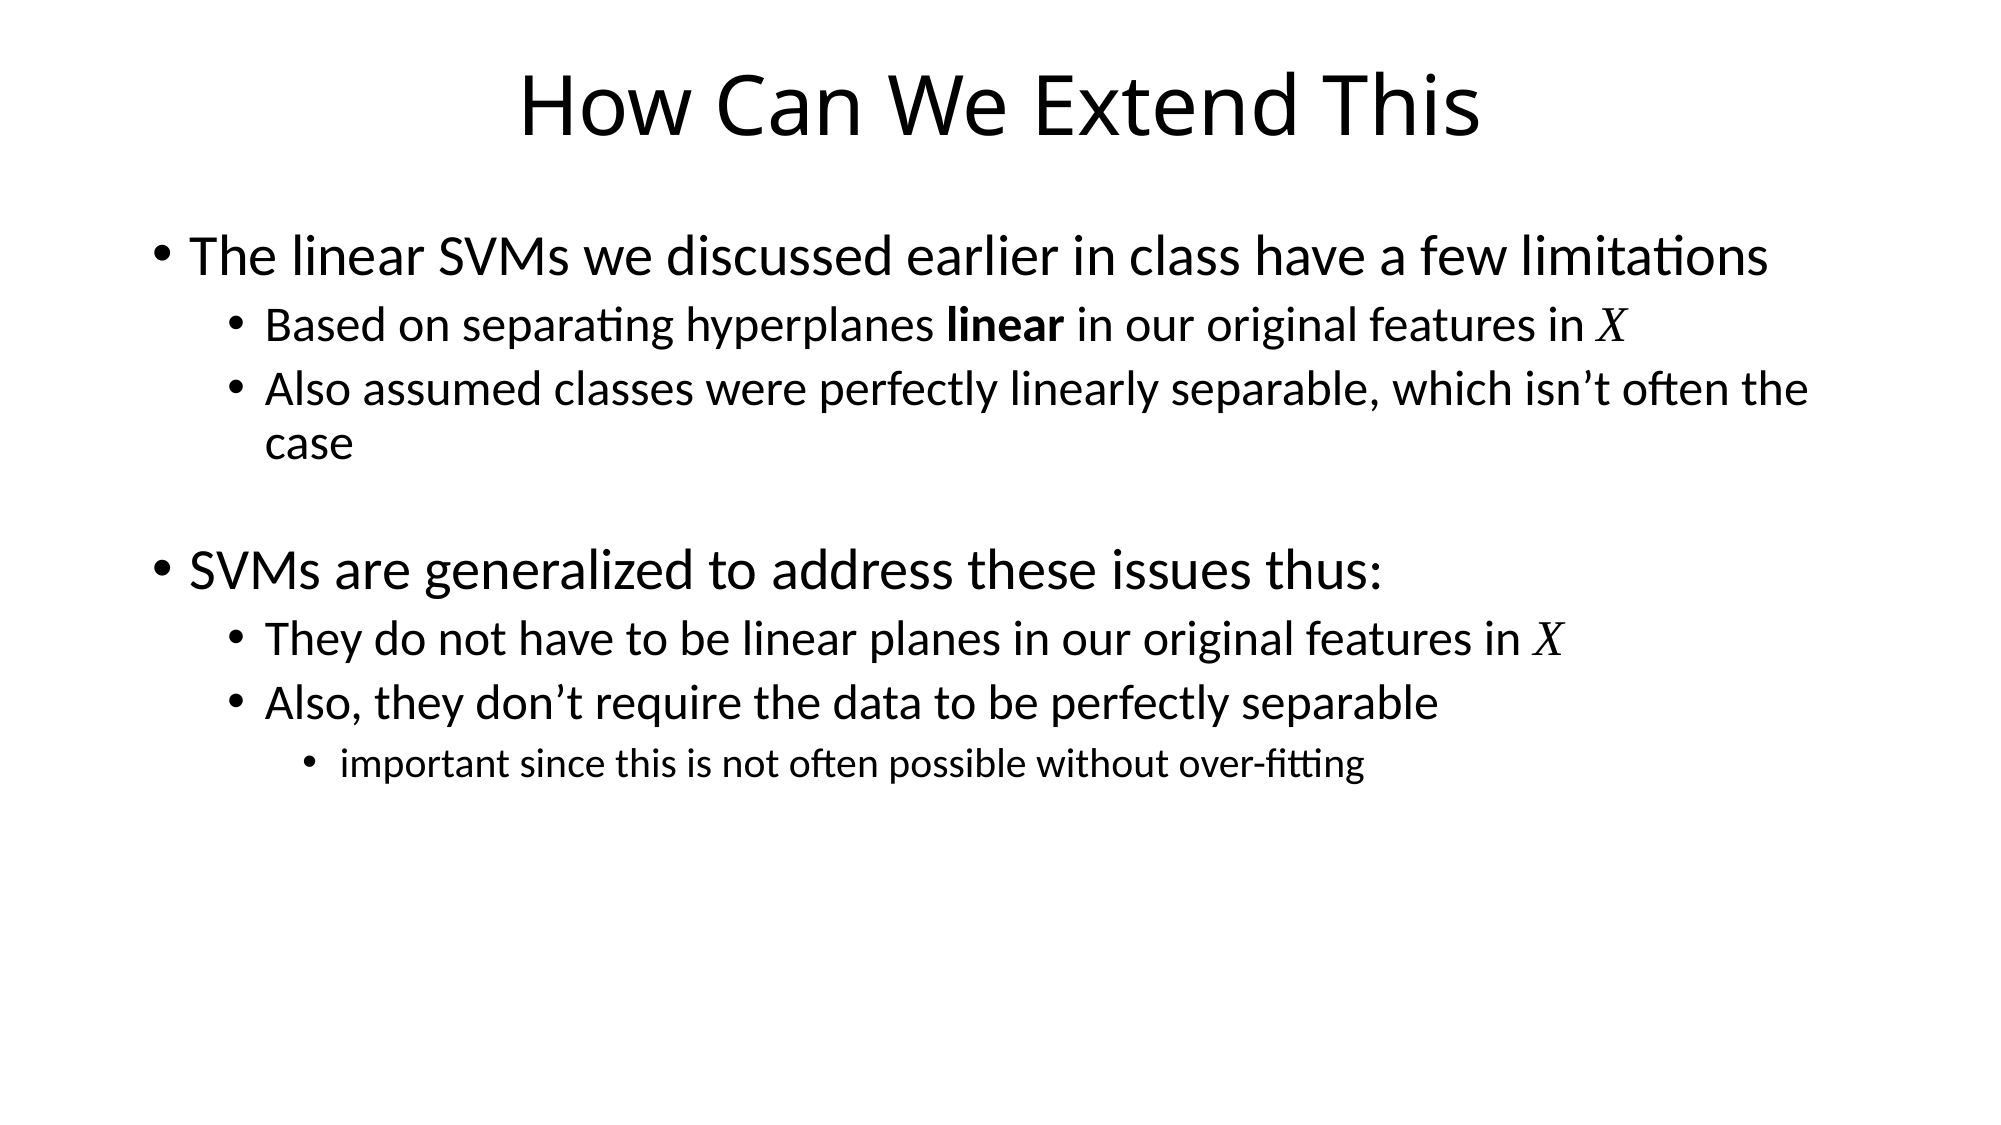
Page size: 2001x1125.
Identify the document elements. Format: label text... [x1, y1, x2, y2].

list The linear SVMs we discussed earlier in class have a few limitations Based on separating hyperplanes linear in our original features in X Also assumed classes were perfectly linearly separable, which isn’t often the case SVMs are generalized to address these issues thus: They do not have to be linear planes in our original features in X Also, they don’t require the data to be perfectly separable important since this is not often possible without over-fitting [137, 217, 1863, 1014]
title How Can We Extend This [137, 0, 1863, 217]
